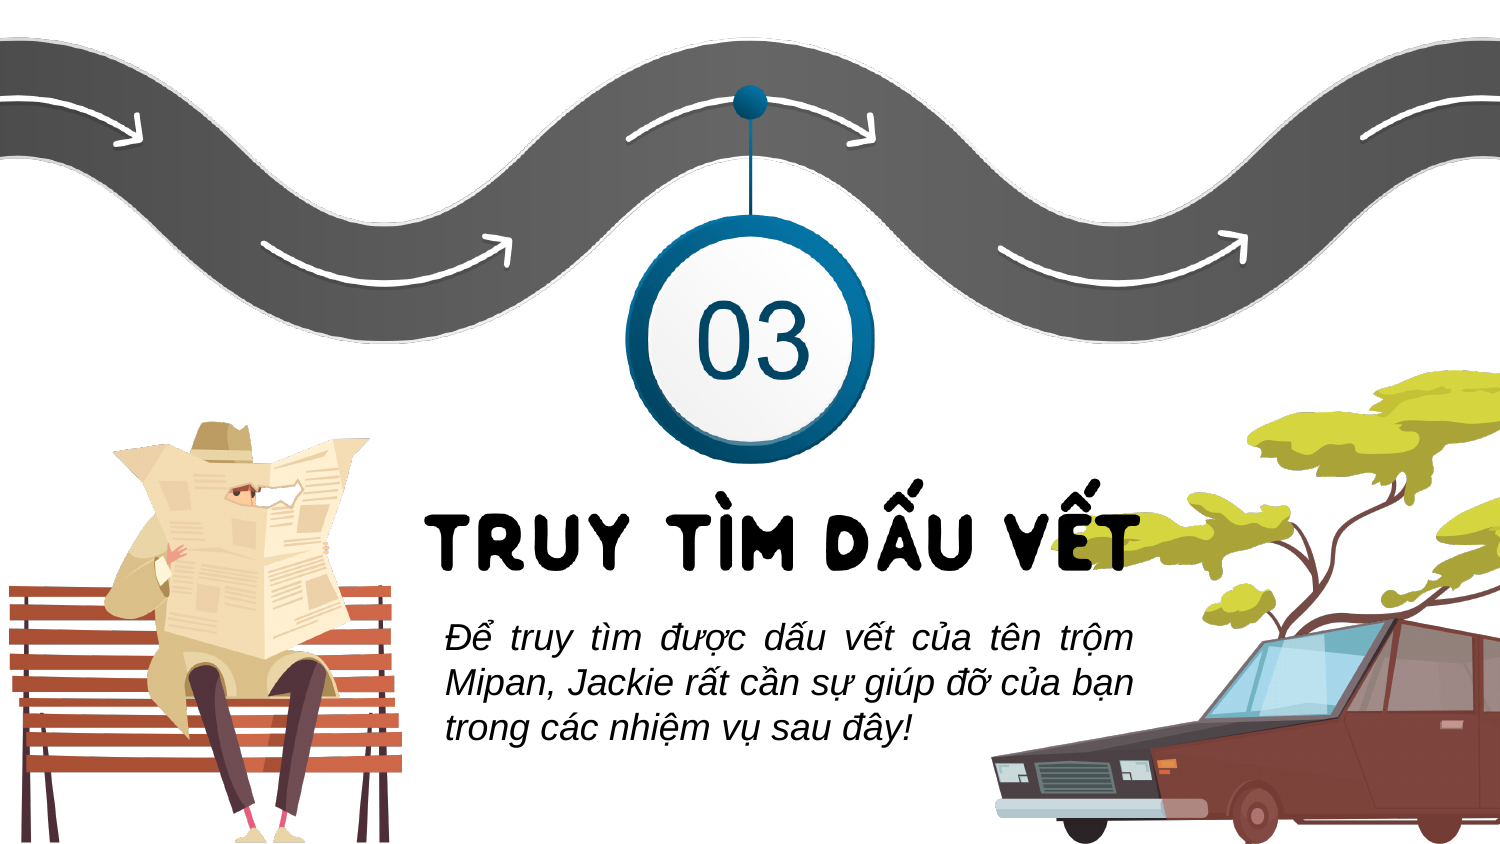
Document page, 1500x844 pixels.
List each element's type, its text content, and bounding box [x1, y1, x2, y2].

picture [0, 36, 1500, 844]
text_box Để truy tìm được dấu vết của tên trộm Mipan, Jackie rất cần sự giúp đỡ của bạn trong các nhiệm vụ sau đây! [430, 640, 985, 756]
picture [649, 237, 852, 445]
